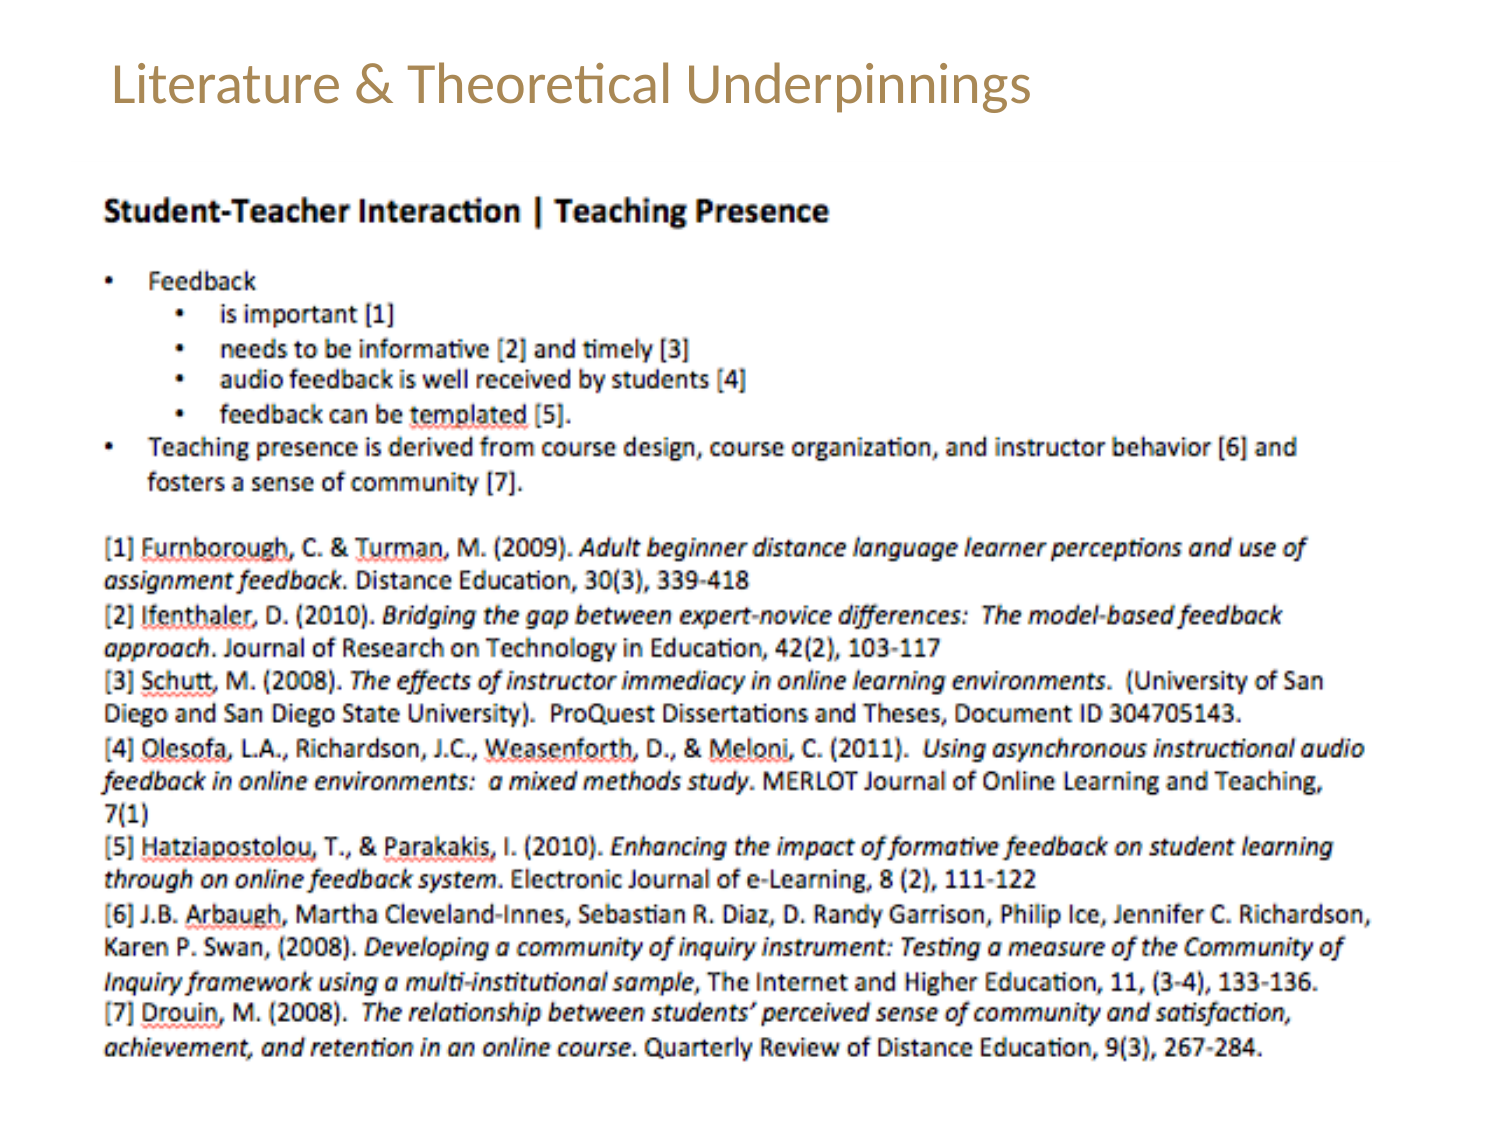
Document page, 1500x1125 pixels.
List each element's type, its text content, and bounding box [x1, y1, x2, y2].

text_box Literature & Theoretical Underpinnings [96, 37, 1326, 123]
picture [71, 159, 1400, 1078]
